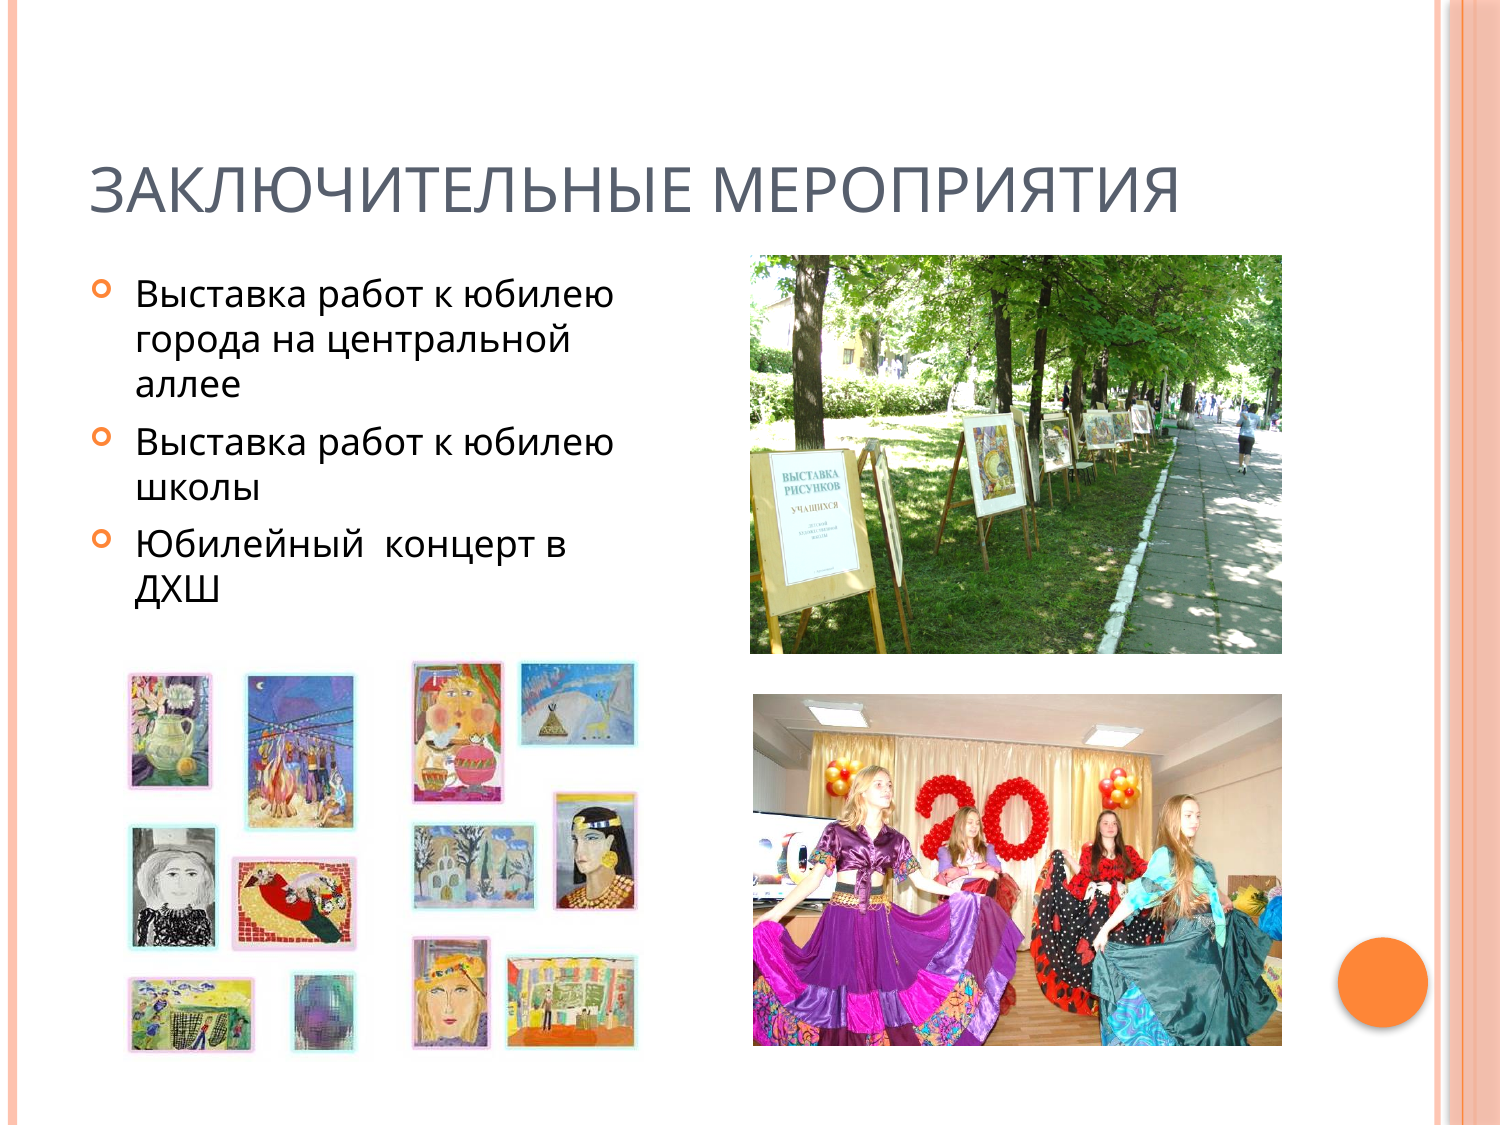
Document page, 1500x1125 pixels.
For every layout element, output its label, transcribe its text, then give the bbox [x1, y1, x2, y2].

picture [123, 652, 645, 1063]
picture [1270, 903, 1278, 911]
picture [753, 694, 1282, 1046]
title Заключительные мероприятия [75, 45, 1300, 233]
list Выставка работ к юбилею города на центральной аллее Выставка работ к юбилею школы Юбилейный концерт в ДХШ [75, 262, 675, 1013]
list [749, 254, 1283, 655]
